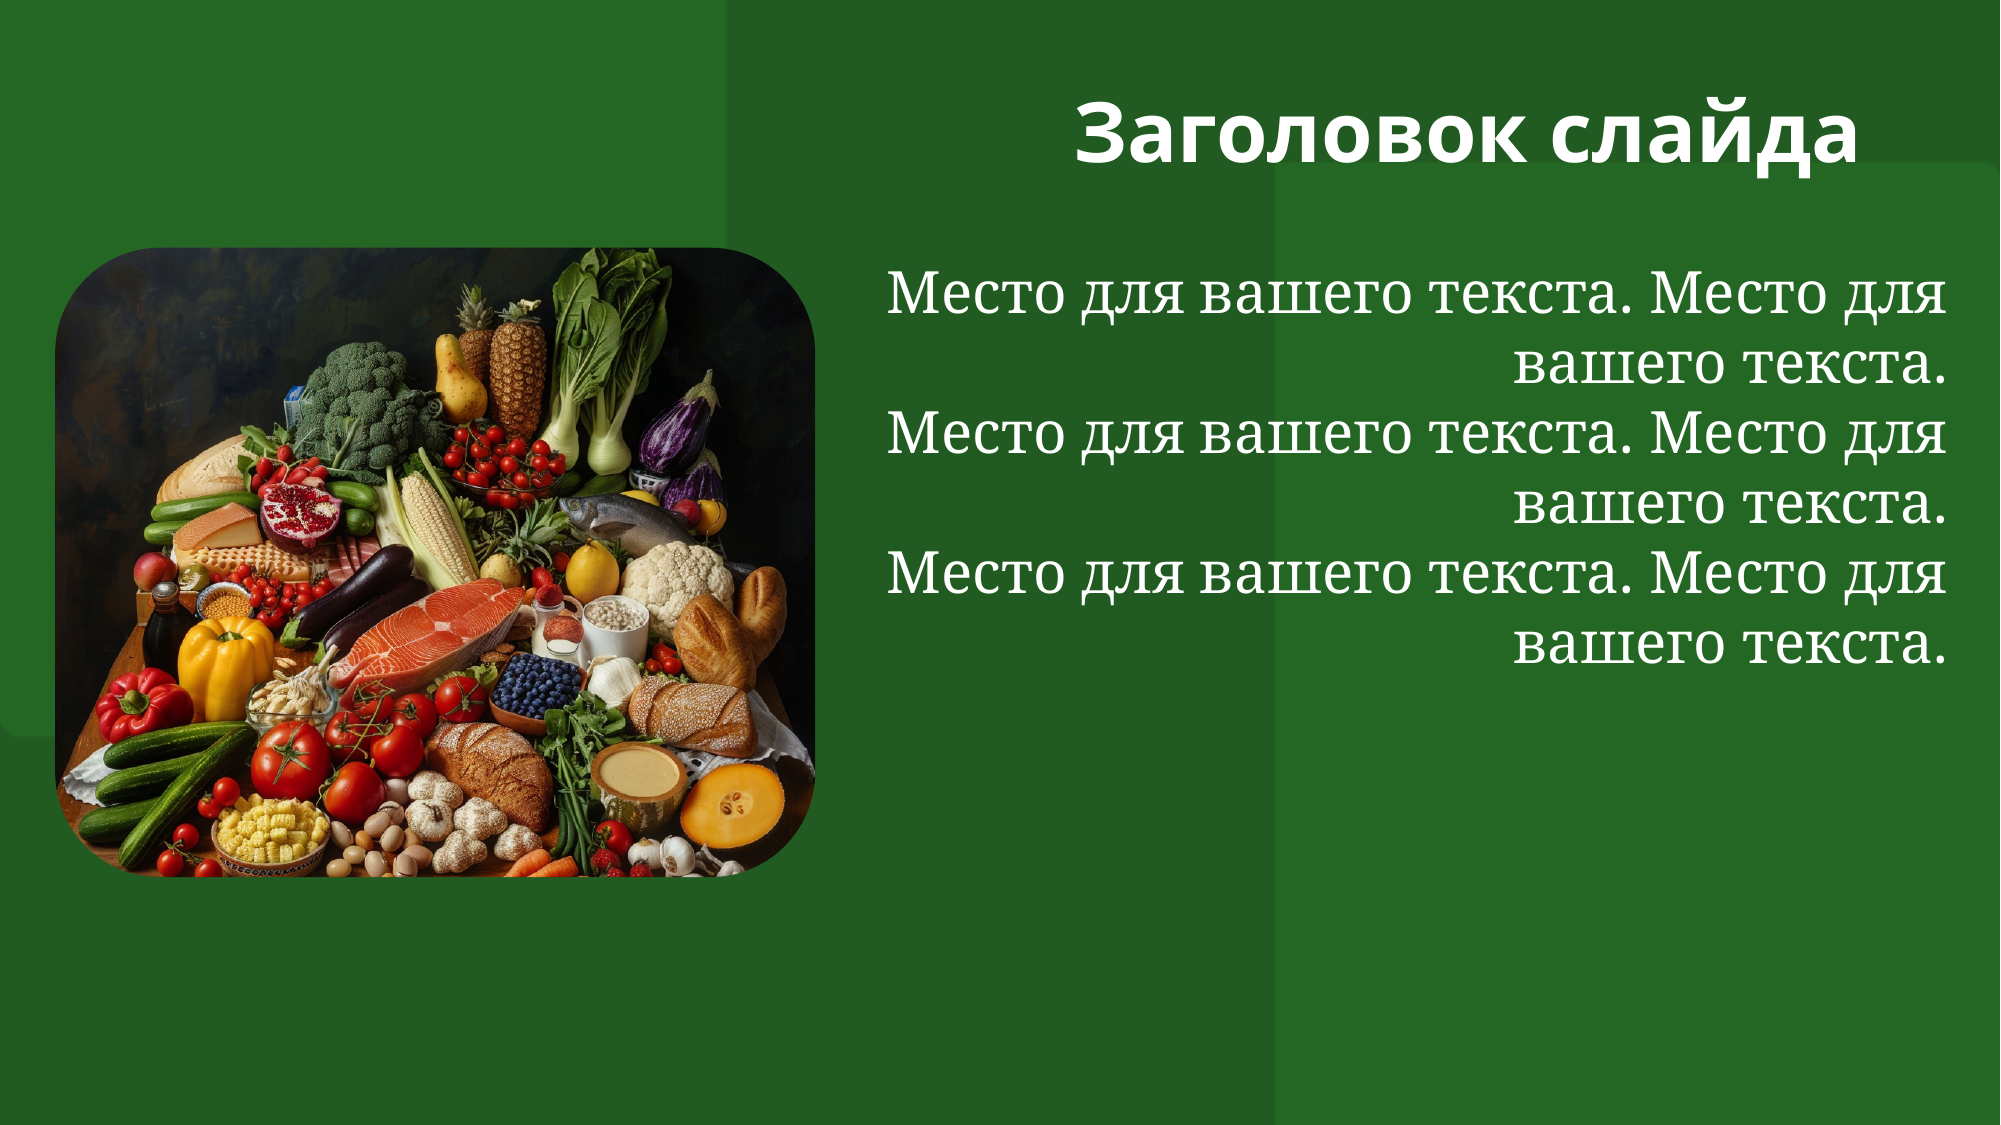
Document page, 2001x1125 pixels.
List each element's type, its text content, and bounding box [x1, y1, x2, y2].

text_box Заголовок слайда [1058, 83, 1963, 247]
text_box Место для вашего текста. Место для вашего текста. Место для вашего текста. Место для вашего текста. Место для вашего текста. Место для вашего текста. [827, 247, 1963, 753]
picture [55, 247, 816, 878]
